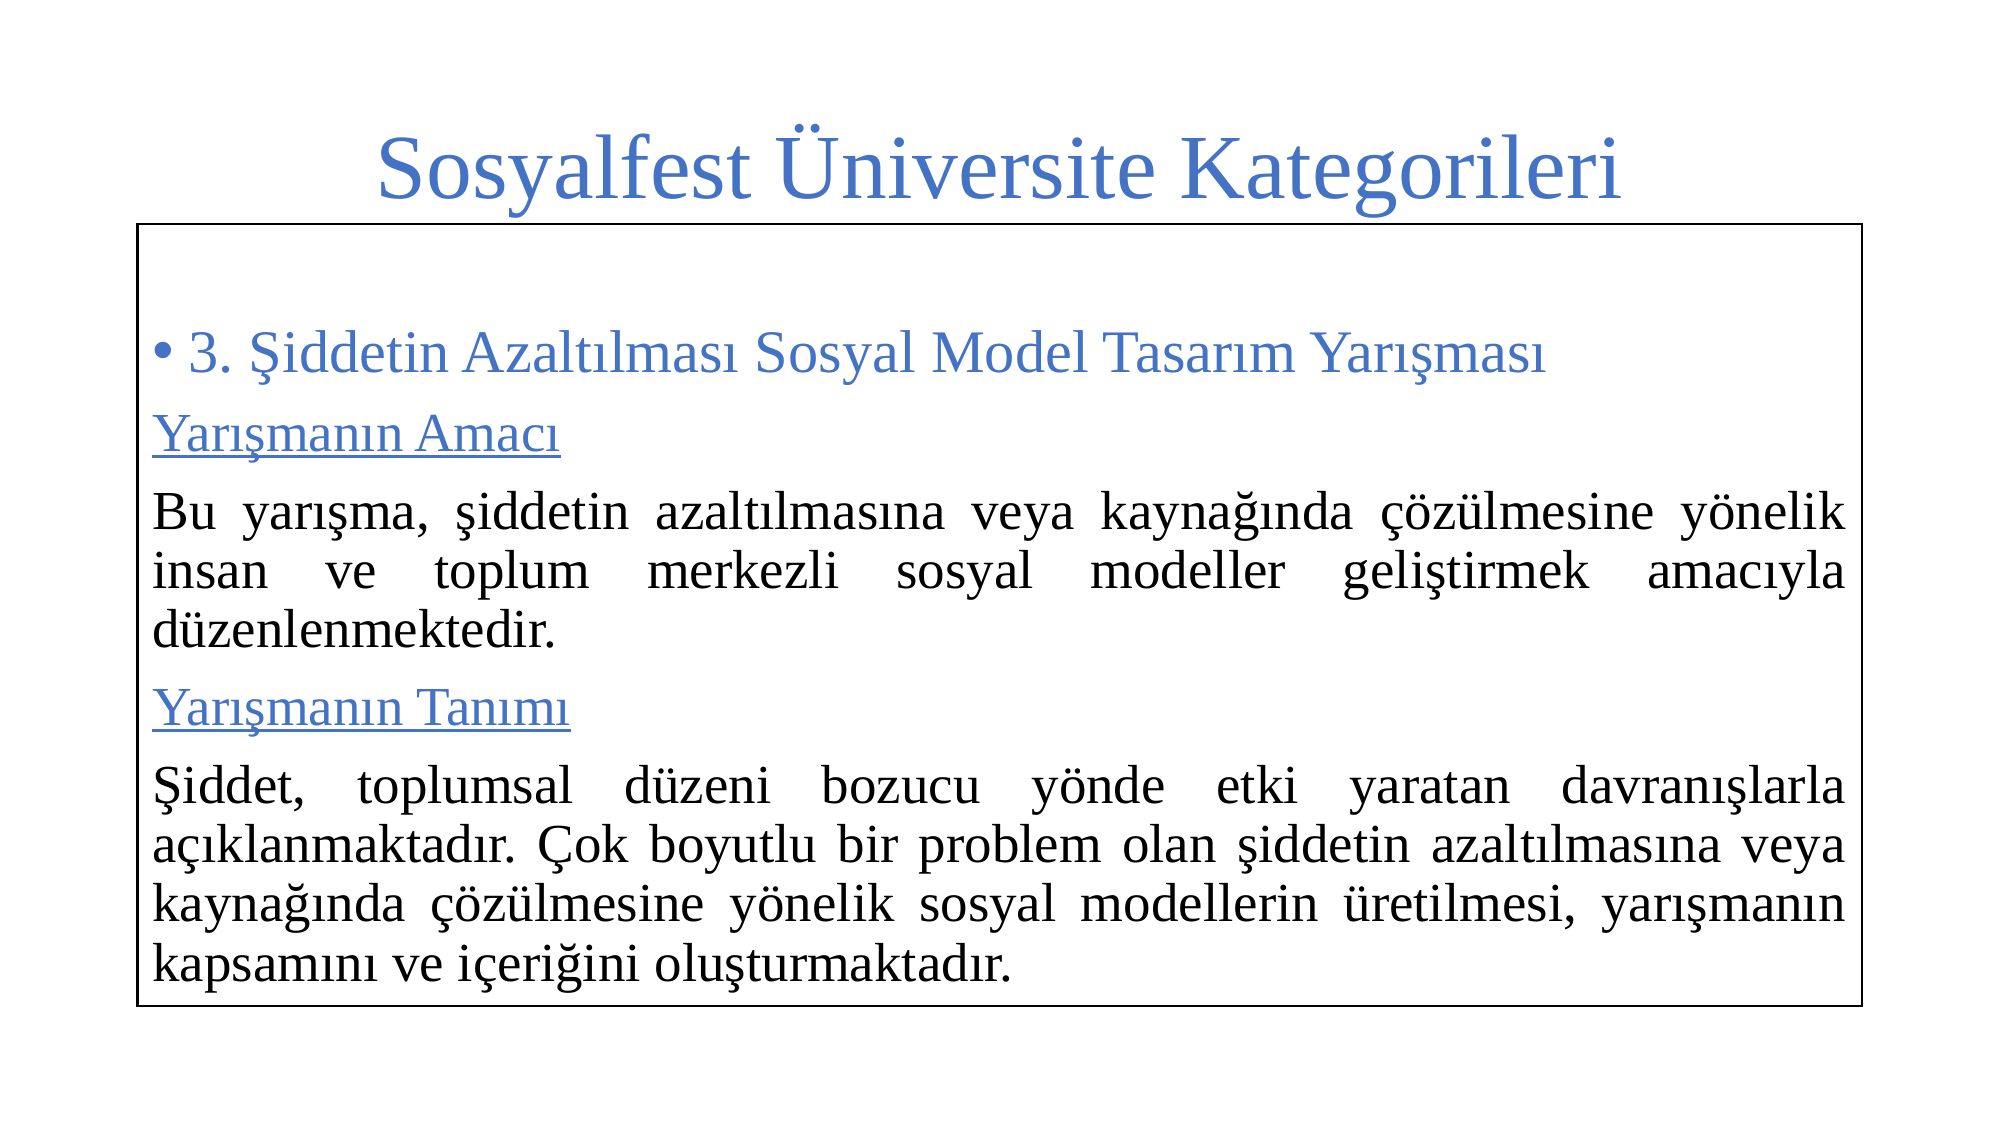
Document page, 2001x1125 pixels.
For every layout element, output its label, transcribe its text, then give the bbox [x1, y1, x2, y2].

list 3. Şiddetin Azaltılması Sosyal Model Tasarım Yarışması Yarışmanın Amacı Bu yarışma, şiddetin azaltılmasına veya kaynağında çözülmesine yönelik insan ve toplum merkezli sosyal modeller geliştirmek amacıyla düzenlenmektedir. Yarışmanın Tanımı Şiddet, toplumsal düzeni bozucu yönde etki yaratan davranışlarla açıklanmaktadır. Çok boyutlu bir problem olan şiddetin azaltılmasına veya kaynağında çözülmesine yönelik sosyal modellerin üretilmesi, yarışmanın kapsamını ve içeriğini oluşturmaktadır. [136, 223, 1863, 1007]
title Sosyalfest Üniversite Kategorileri [137, 59, 1863, 223]
